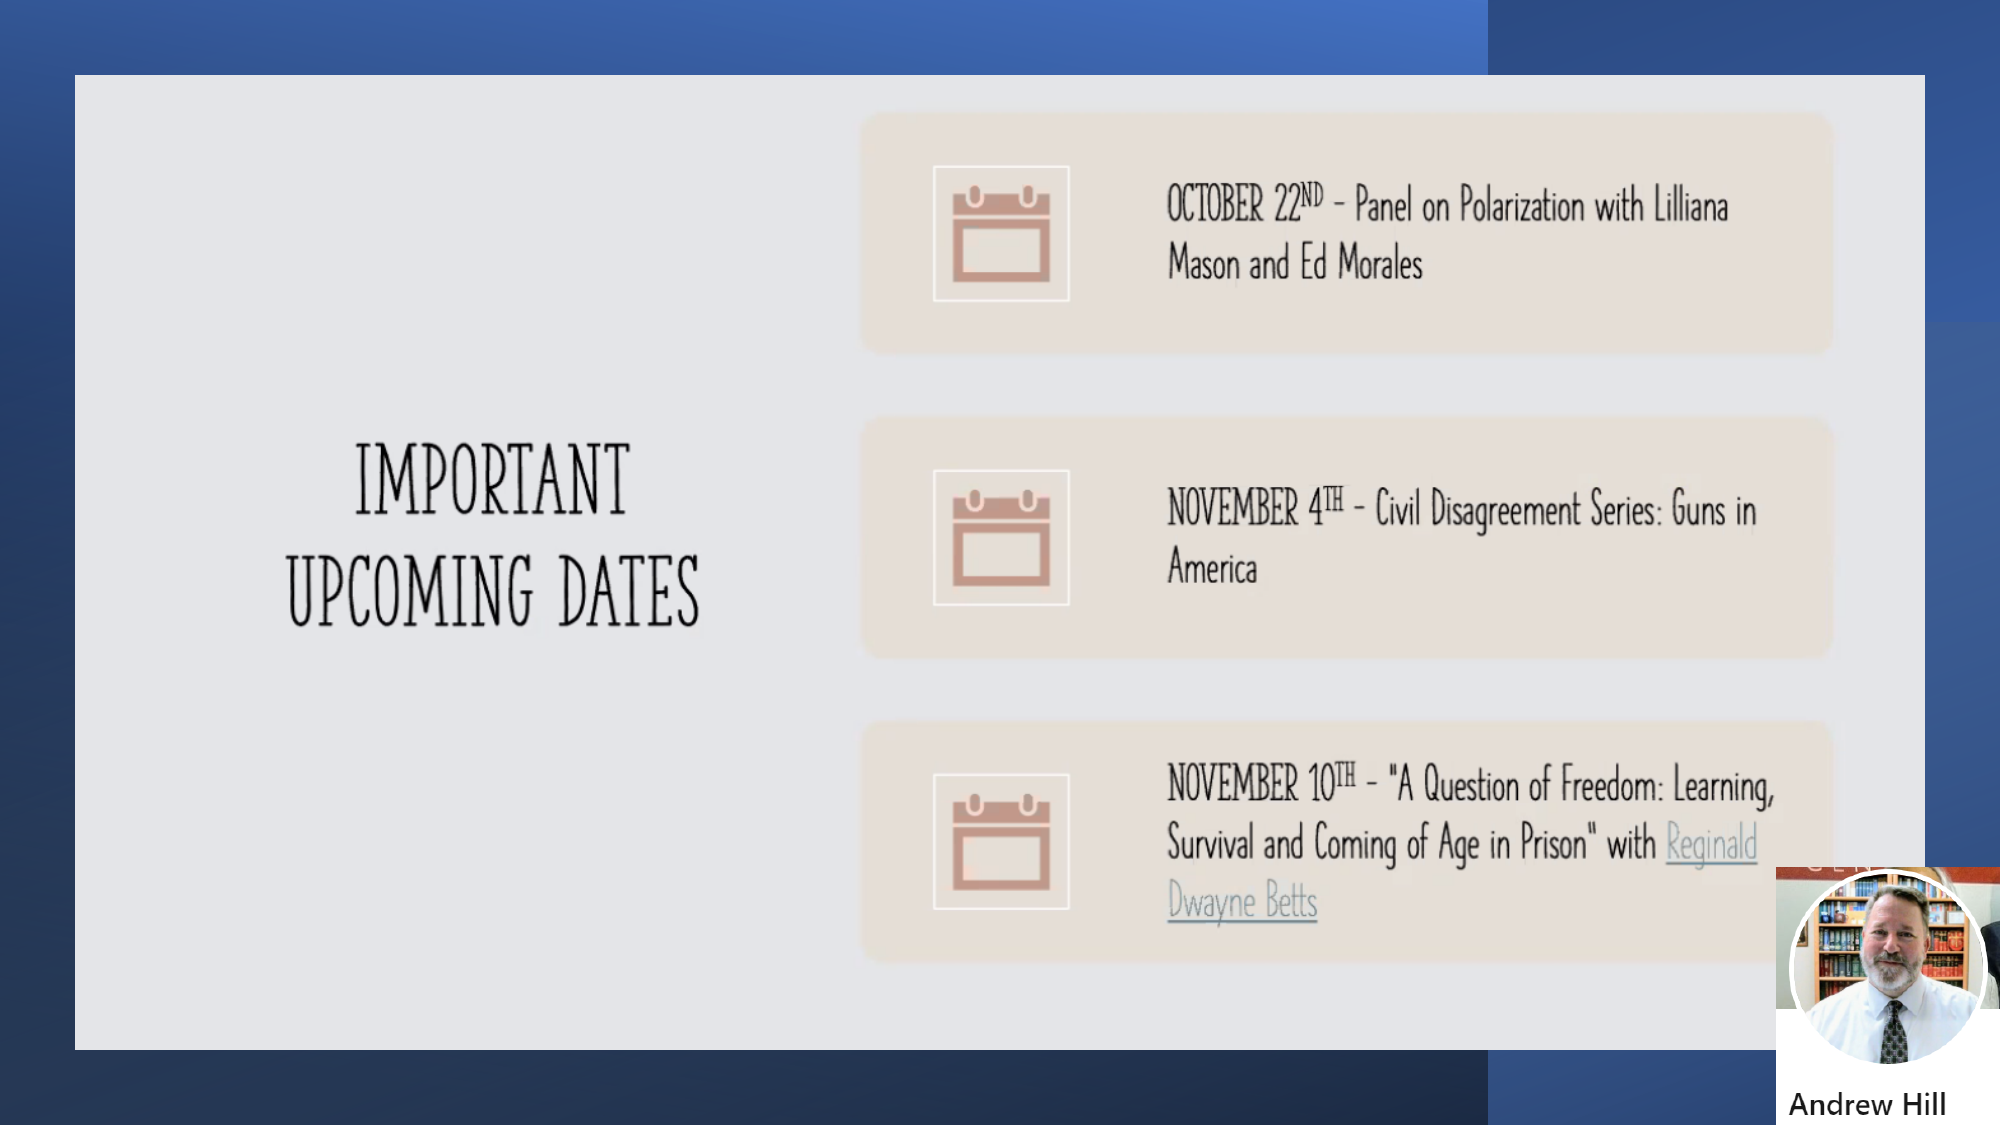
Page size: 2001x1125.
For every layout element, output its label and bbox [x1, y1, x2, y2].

text_box [1925, 321, 2000, 867]
text_box [0, 321, 1776, 1125]
text_box [0, 0, 1489, 321]
picture [74, 74, 2000, 1125]
text_box [1489, 0, 2000, 321]
